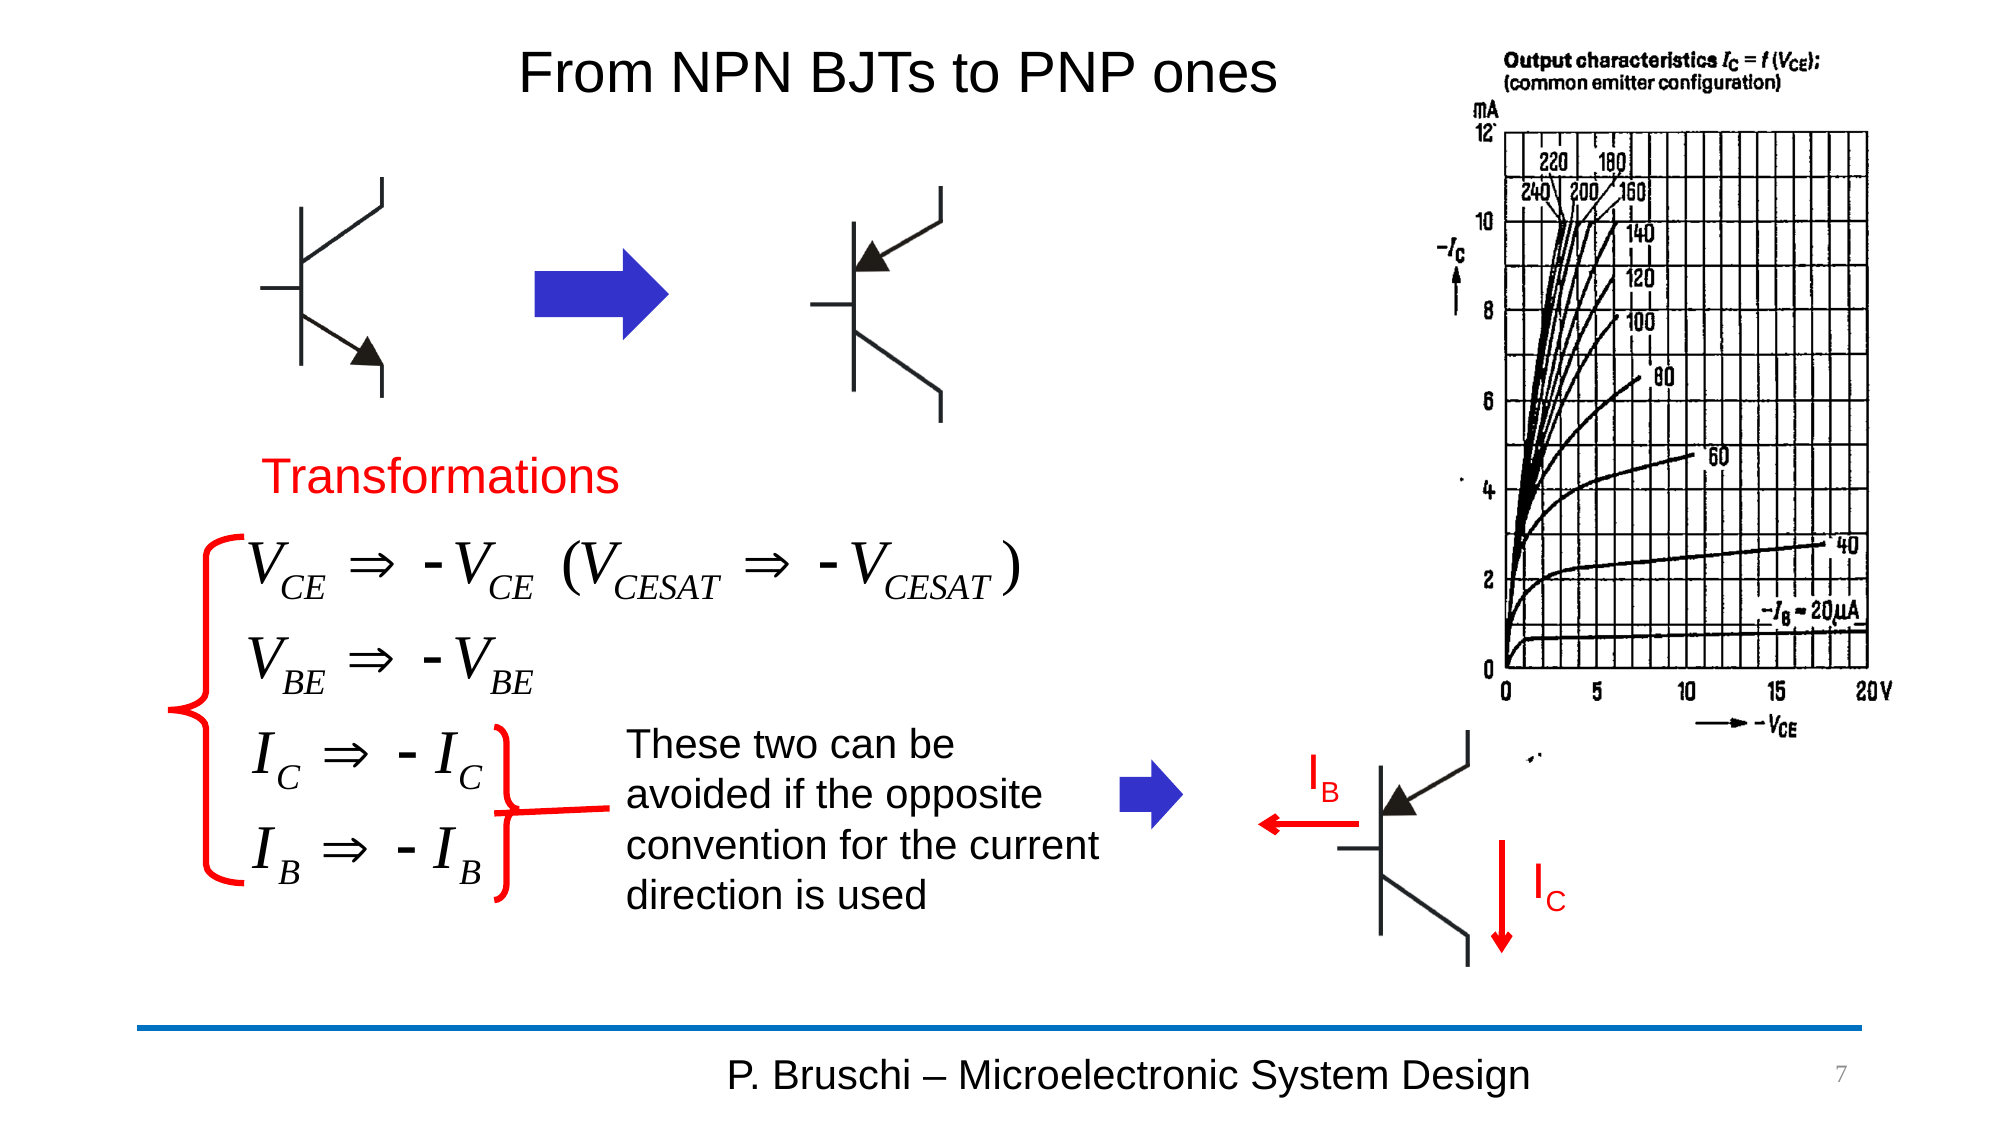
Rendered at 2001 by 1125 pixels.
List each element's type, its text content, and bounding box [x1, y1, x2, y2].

text_box These two can be avoided if the opposite convention for the current direction is used [611, 709, 1115, 925]
text_box [1118, 756, 1185, 833]
text_box IB [1291, 732, 1337, 816]
text_box [167, 536, 241, 884]
footer P. Bruschi – Microelectronic System Design [662, 1042, 1596, 1103]
slide_number 7 [1718, 1042, 1863, 1103]
text_box IC [1516, 841, 1582, 925]
text_box [533, 245, 671, 343]
text_box Transformations [246, 436, 636, 512]
picture [1337, 26, 1954, 967]
picture [260, 177, 384, 398]
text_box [241, 523, 1078, 897]
title From NPN BJTs to PNP ones [36, 19, 1762, 128]
picture [810, 186, 943, 423]
